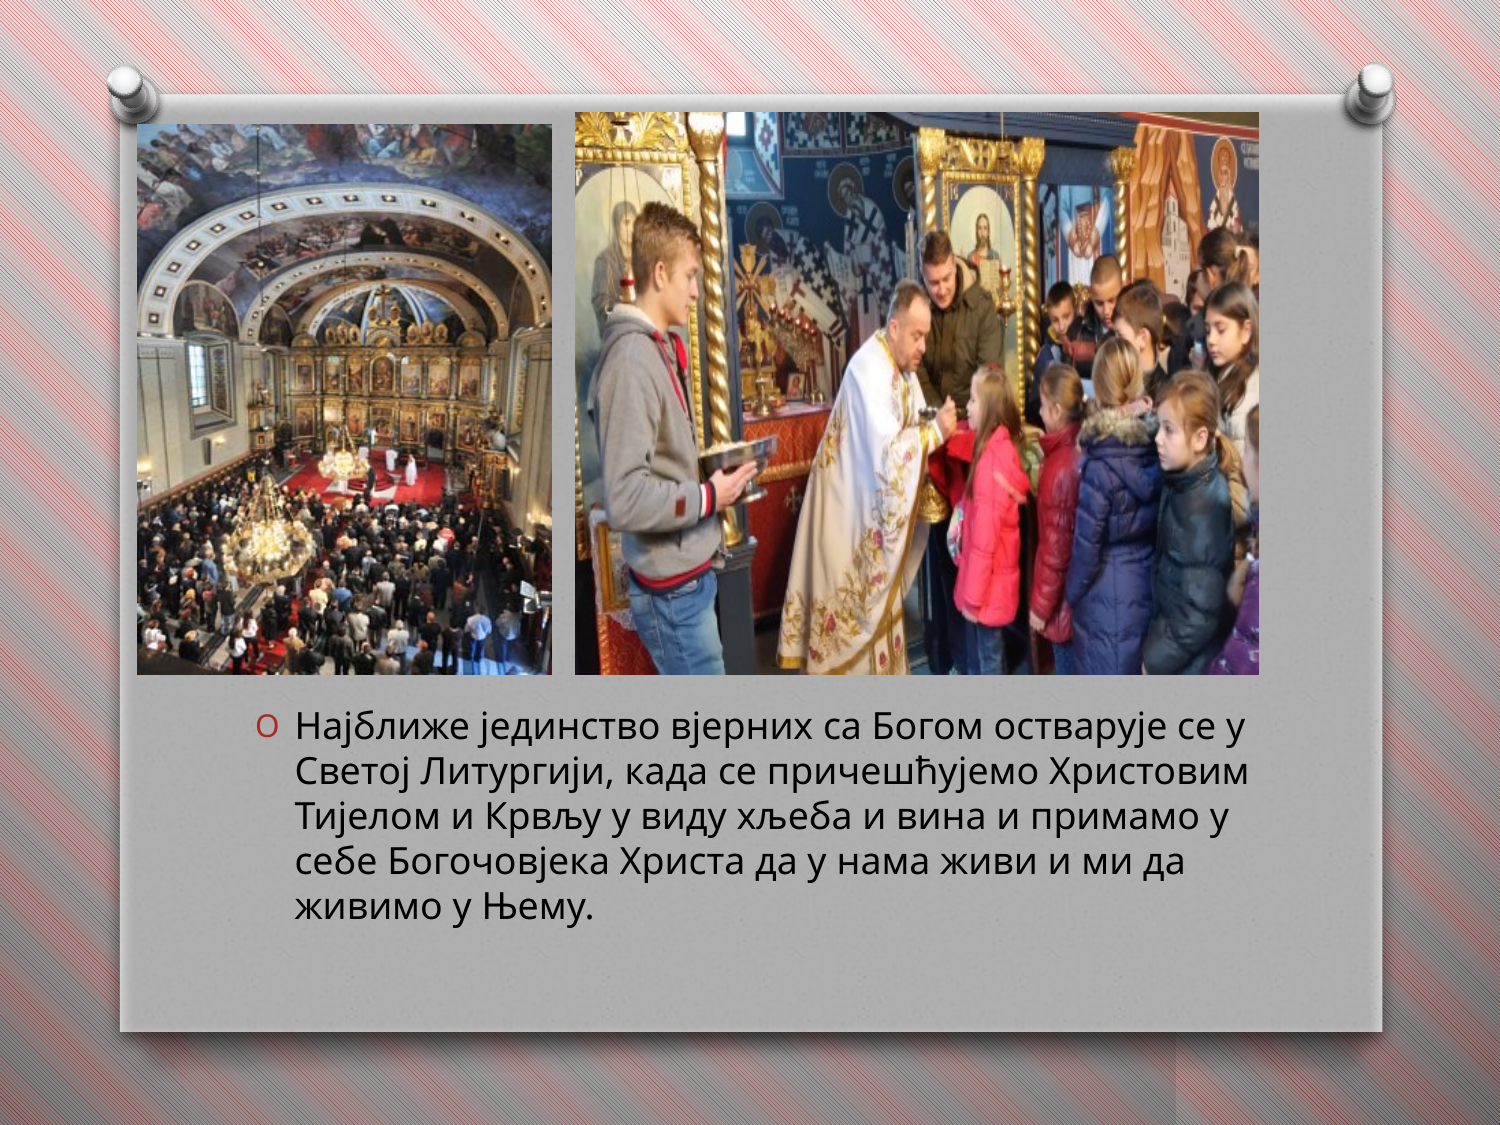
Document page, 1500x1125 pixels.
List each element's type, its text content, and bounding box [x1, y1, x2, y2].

list Најближе јединство вјерних са Богом остварује се у Светој Литургији, када се причешћујемо Христовим Тијелом и Крвљу у виду хљеба и вина и примамо у себе Богочовјека Христа да у нама живи и ми да живимо у Њему. [240, 537, 1325, 939]
picture [1317, 35, 1439, 156]
picture [75, 29, 552, 676]
picture [574, 112, 1259, 676]
